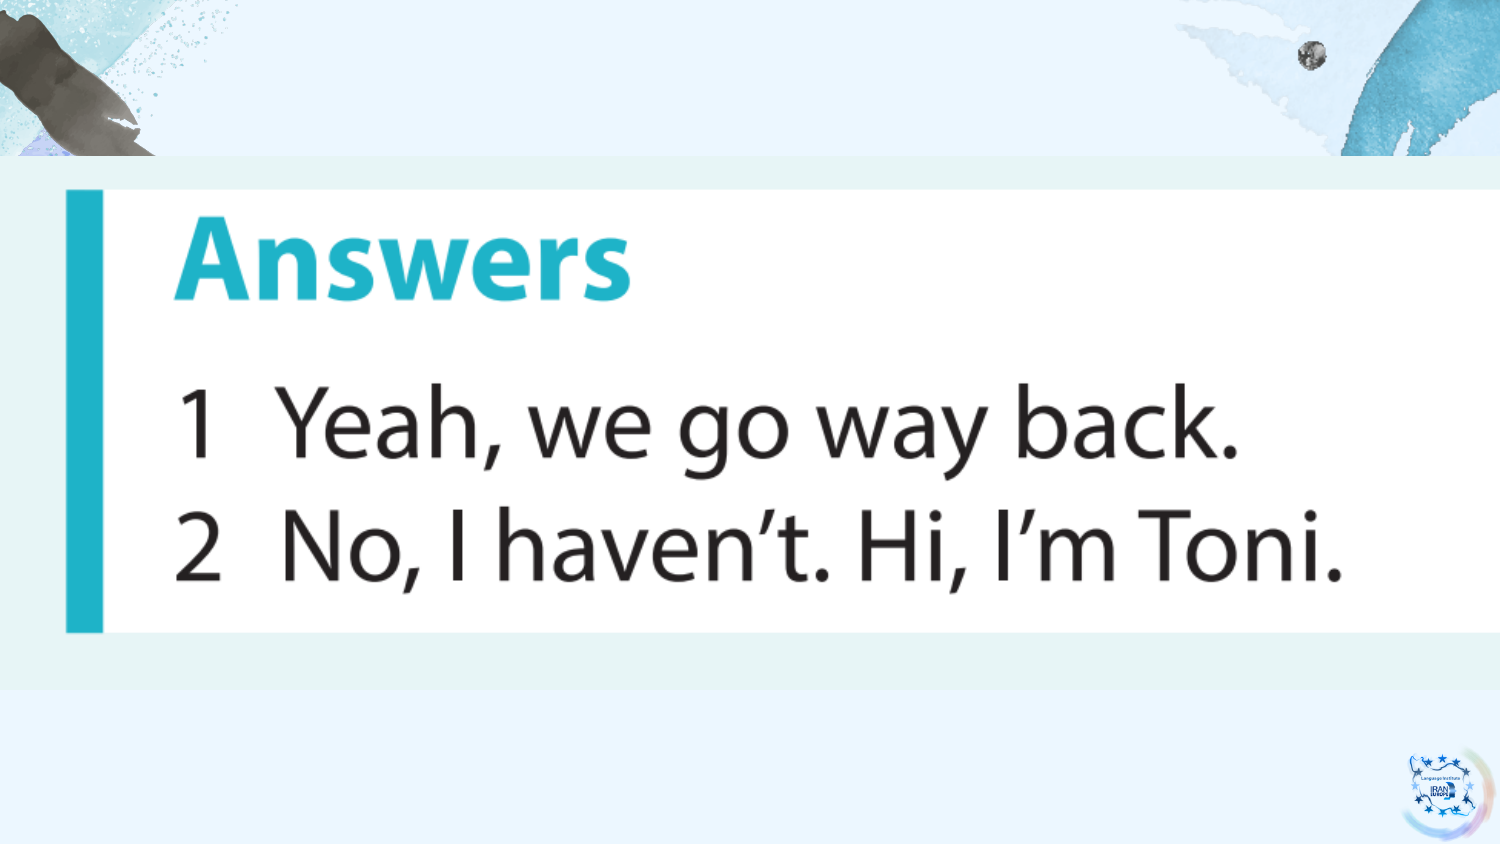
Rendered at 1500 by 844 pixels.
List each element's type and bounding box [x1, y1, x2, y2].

picture [0, 0, 1500, 691]
picture [1396, 742, 1500, 844]
